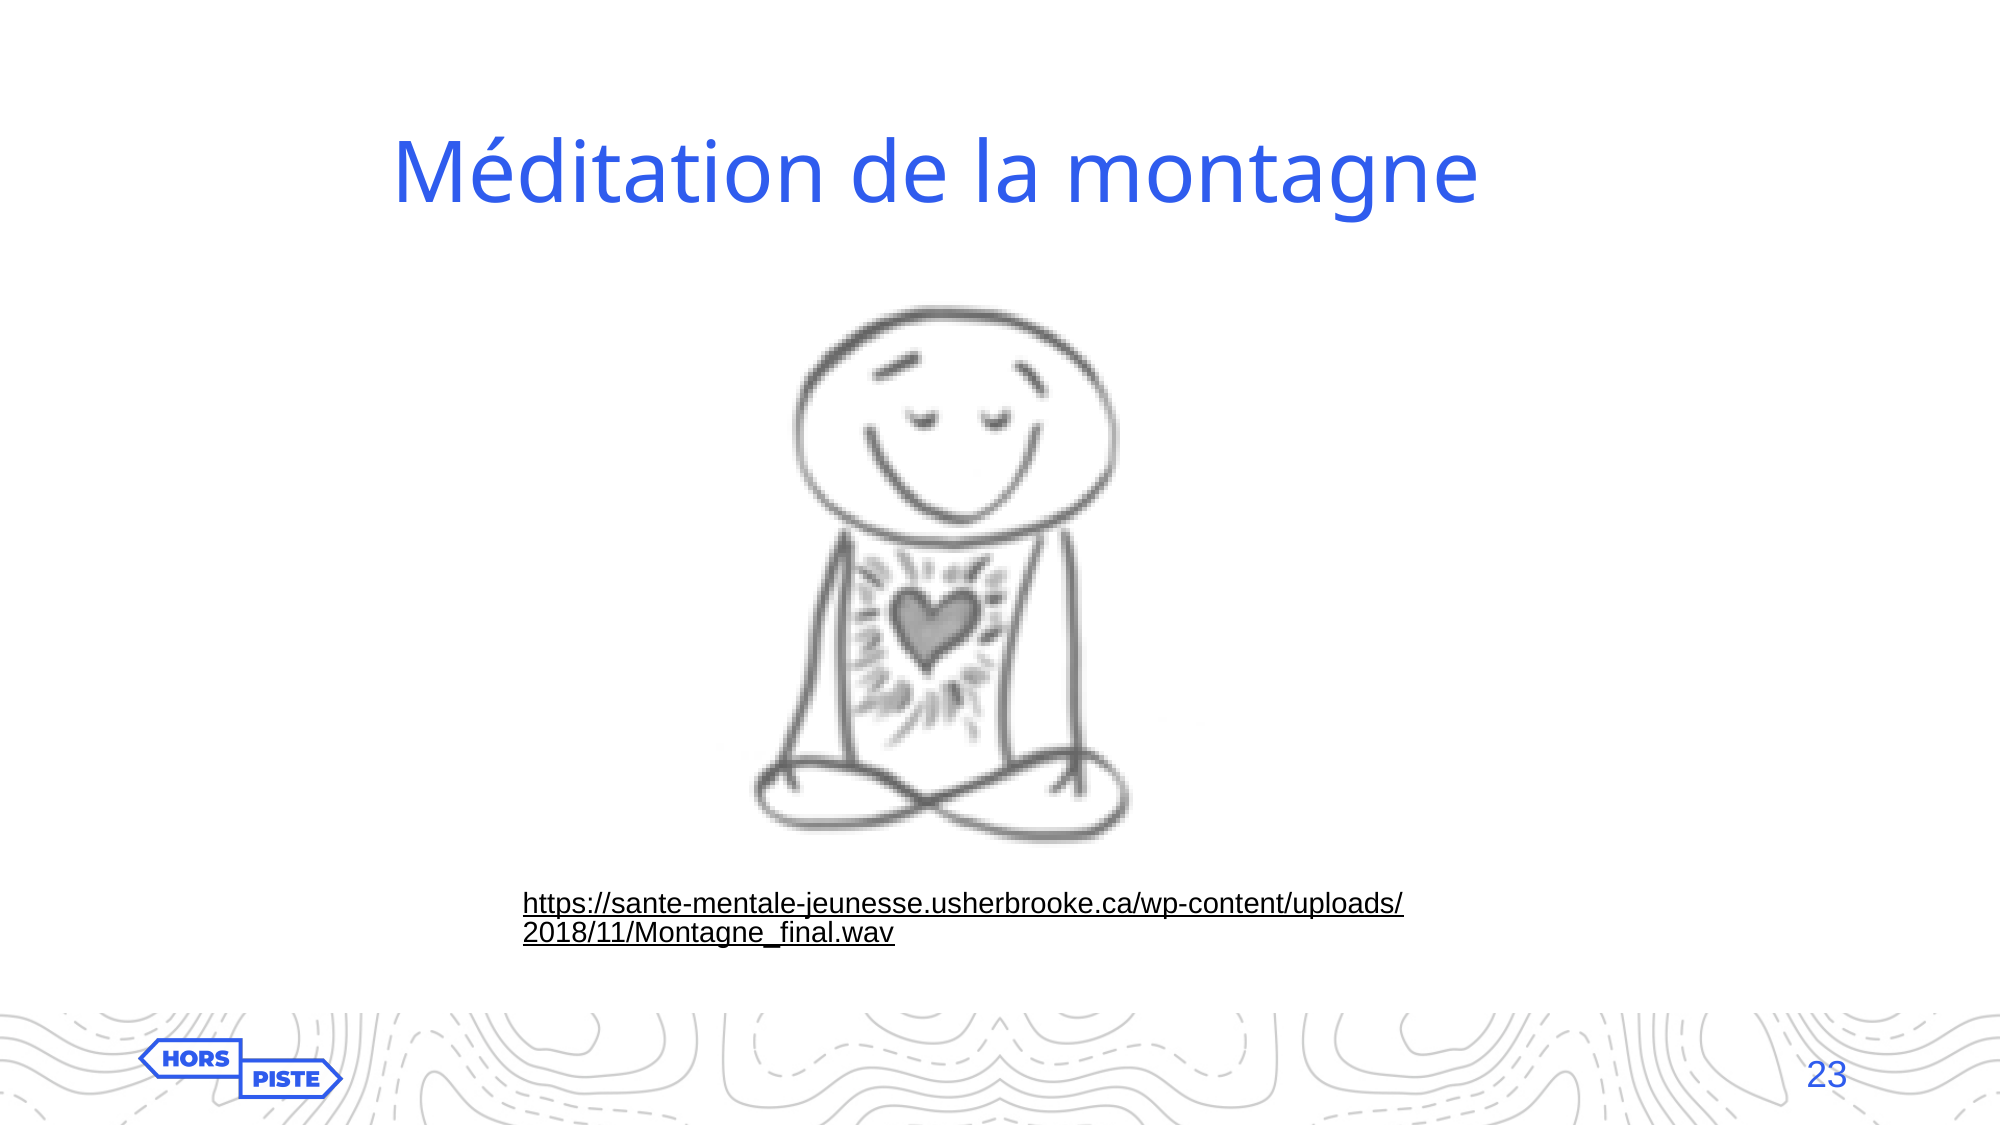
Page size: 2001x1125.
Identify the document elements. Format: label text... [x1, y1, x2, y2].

picture [0, 1012, 2000, 1125]
slide_number 23 [1412, 1042, 1863, 1103]
text_box https://sante-mentale-jeunesse.usherbrooke.ca/wp-content/uploads/2018/11/Montagne_final.wav [507, 876, 1427, 962]
text_box Méditation de la montagne [376, 50, 2000, 380]
picture [615, 217, 1319, 920]
